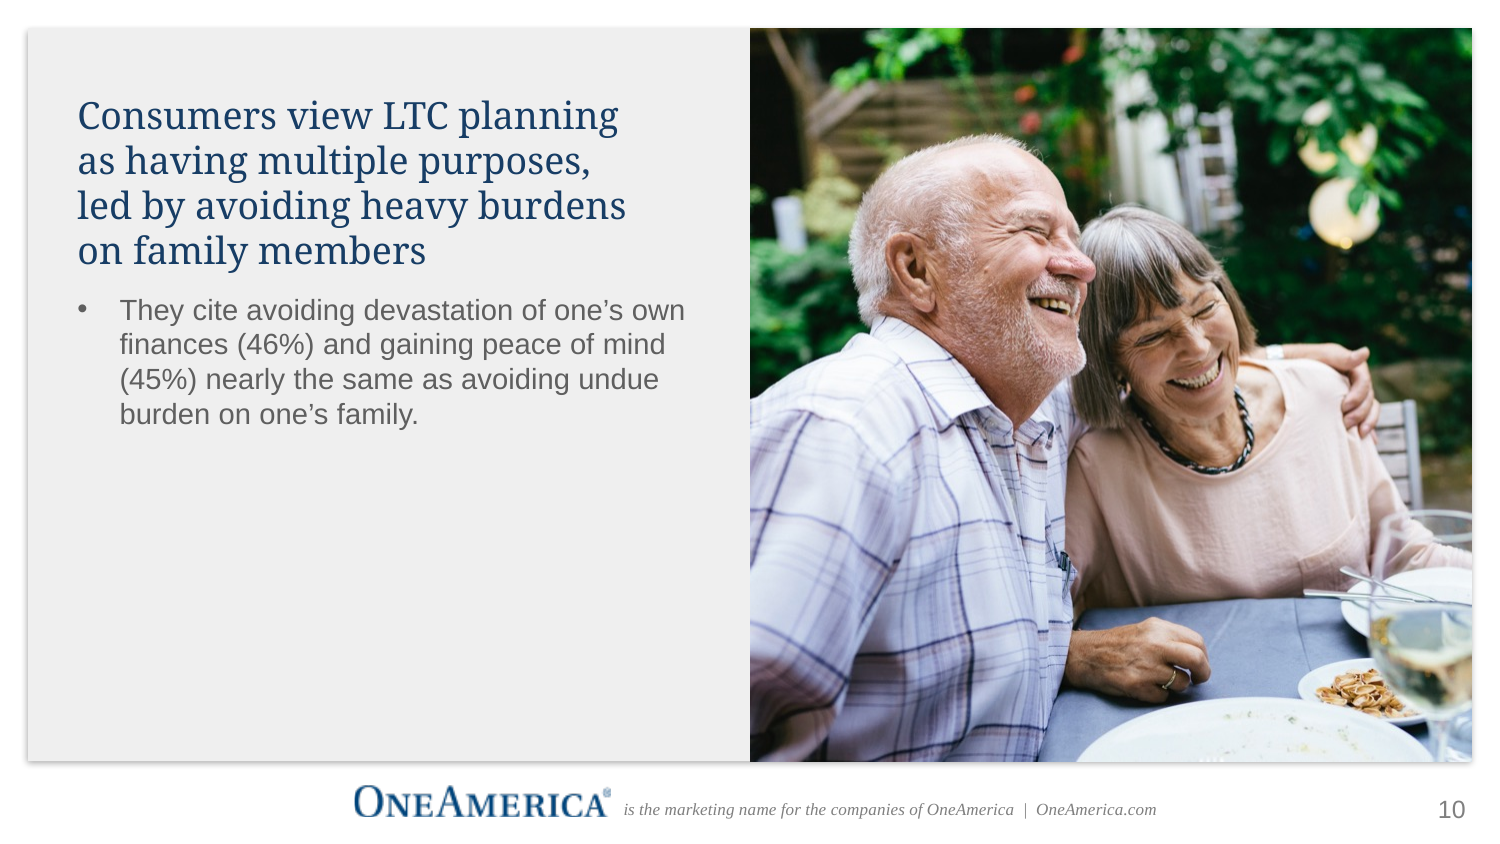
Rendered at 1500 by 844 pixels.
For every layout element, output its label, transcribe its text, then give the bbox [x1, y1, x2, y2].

title Consumers view LTC planning as having multiple purposes, led by avoiding heavy burdens on family members [62, 81, 726, 282]
picture [749, 27, 1473, 762]
list They cite avoiding devastation of one’s own finances (46%) and gaining peace of mind (45%) nearly the same as avoiding undue burden on one’s family. [62, 282, 726, 762]
